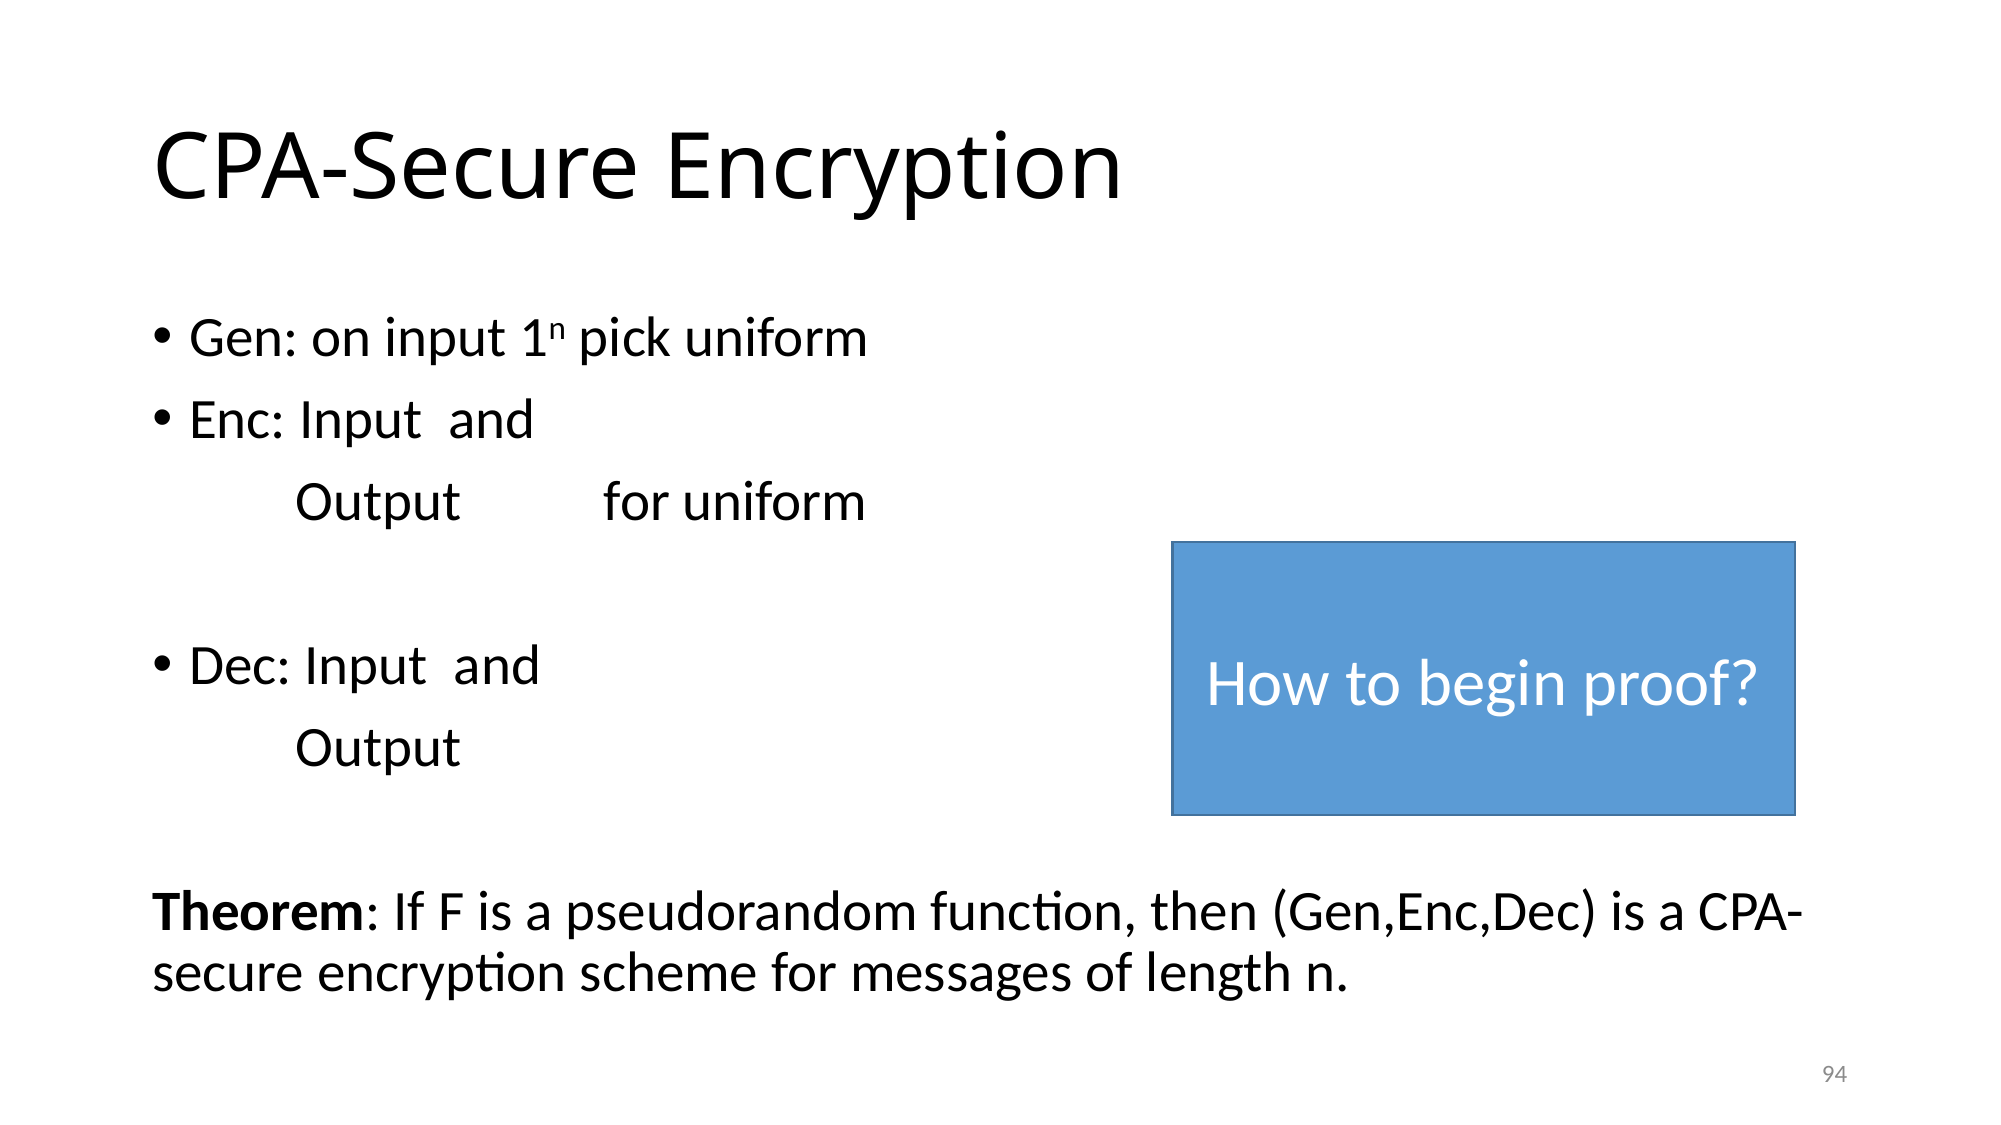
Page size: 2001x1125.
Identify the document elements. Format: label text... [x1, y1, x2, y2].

text_box How to begin proof? [1171, 541, 1796, 816]
slide_number 94 [1412, 1042, 1863, 1103]
title CPA-Secure Encryption [137, 59, 1863, 278]
